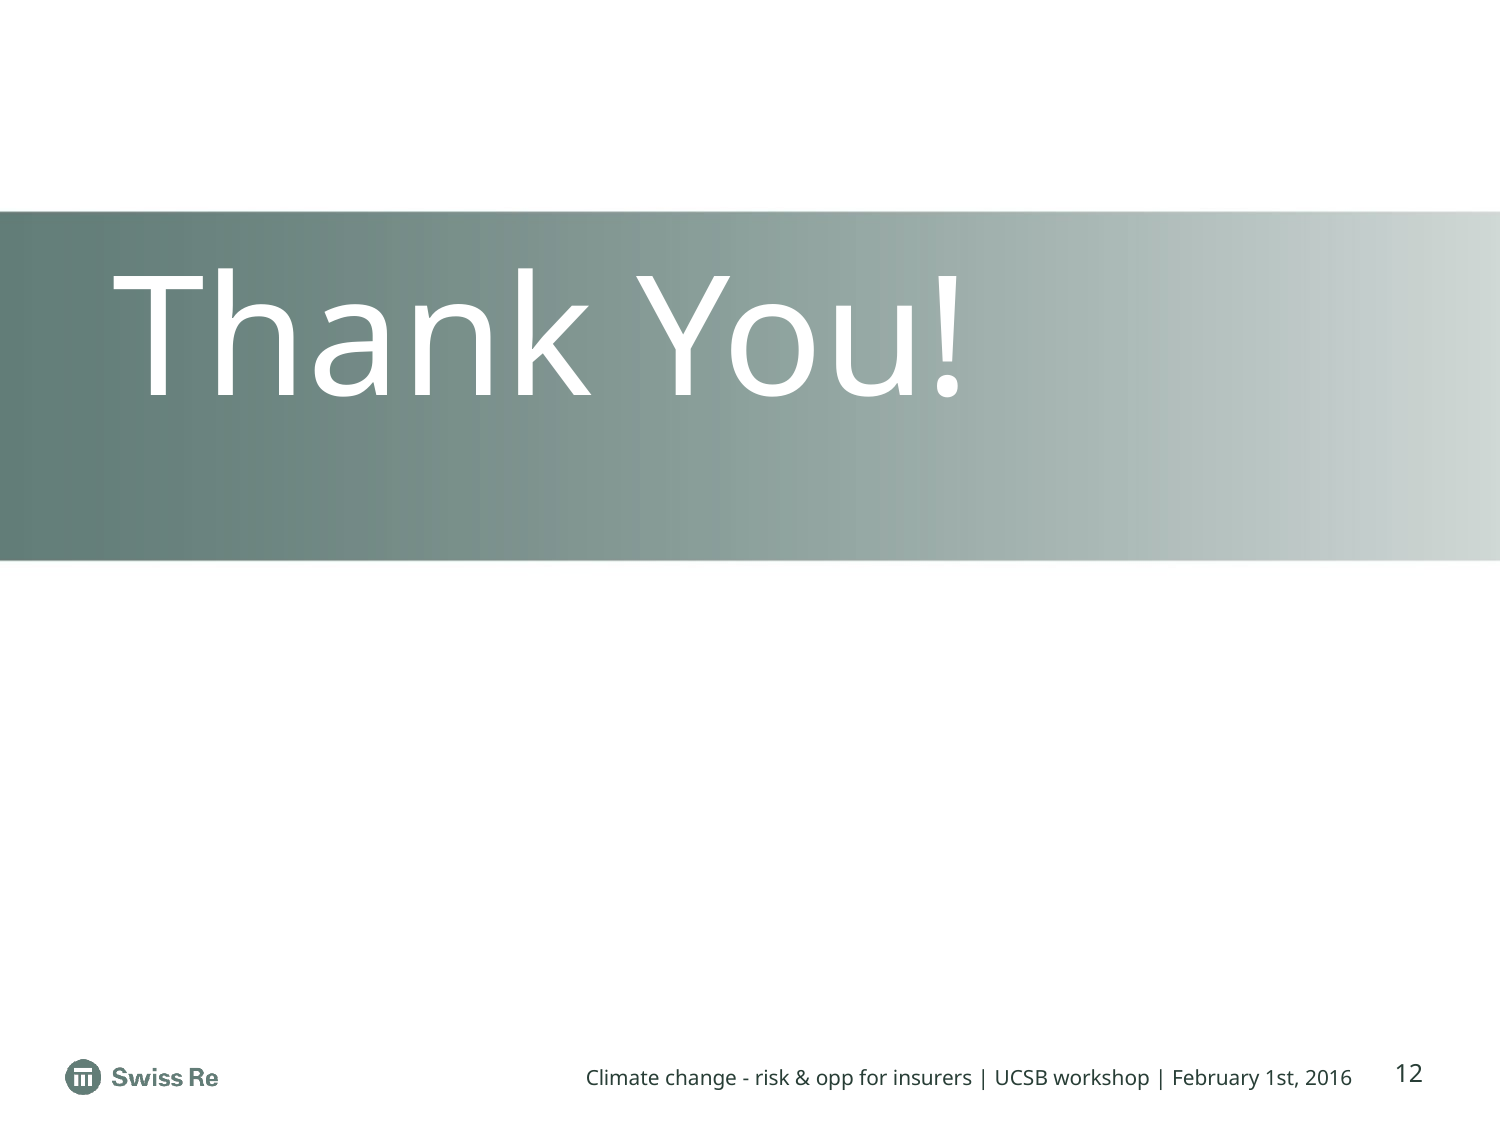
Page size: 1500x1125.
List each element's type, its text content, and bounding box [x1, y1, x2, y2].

picture [0, 0, 1500, 1125]
slide_number 12 [1387, 1061, 1424, 1092]
title Thank You! [112, 267, 1306, 486]
